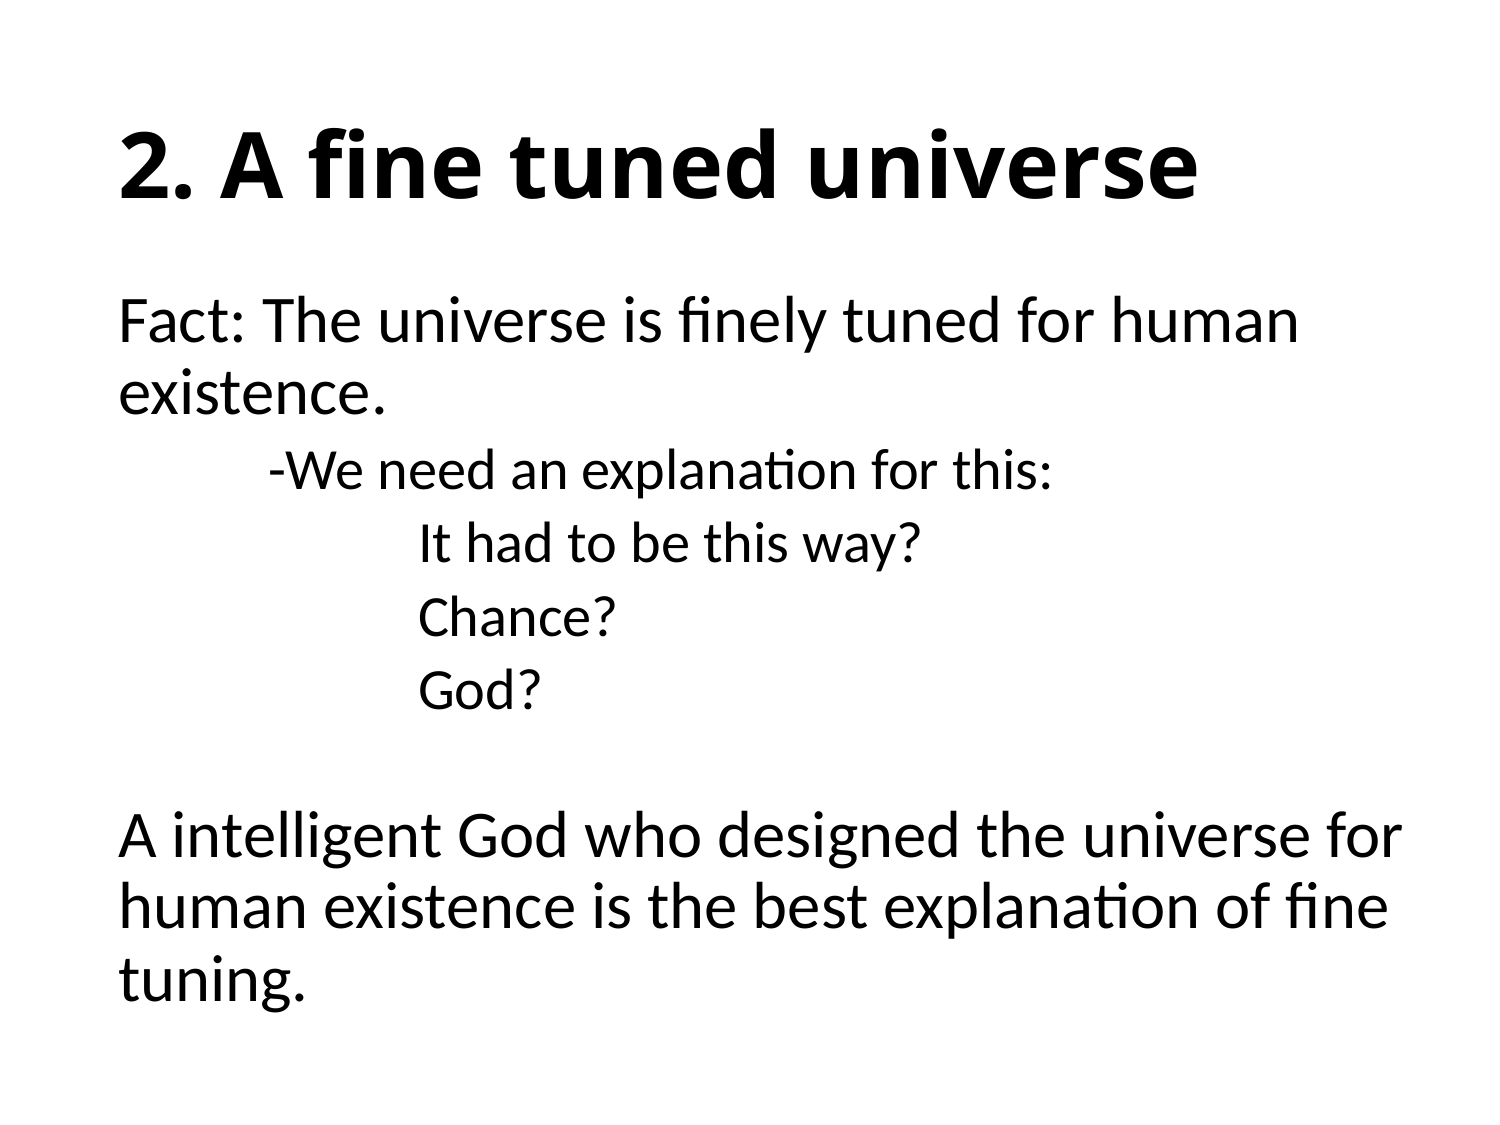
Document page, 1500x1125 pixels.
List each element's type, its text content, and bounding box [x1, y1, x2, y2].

title 2. A fine tuned universe [103, 59, 1397, 278]
list Fact: The universe is finely tuned for human existence. -We need an explanation for this: It had to be this way? Chance? God? A intelligent God who designed the universe for human existence is the best explanation of fine tuning. [103, 277, 1457, 1066]
